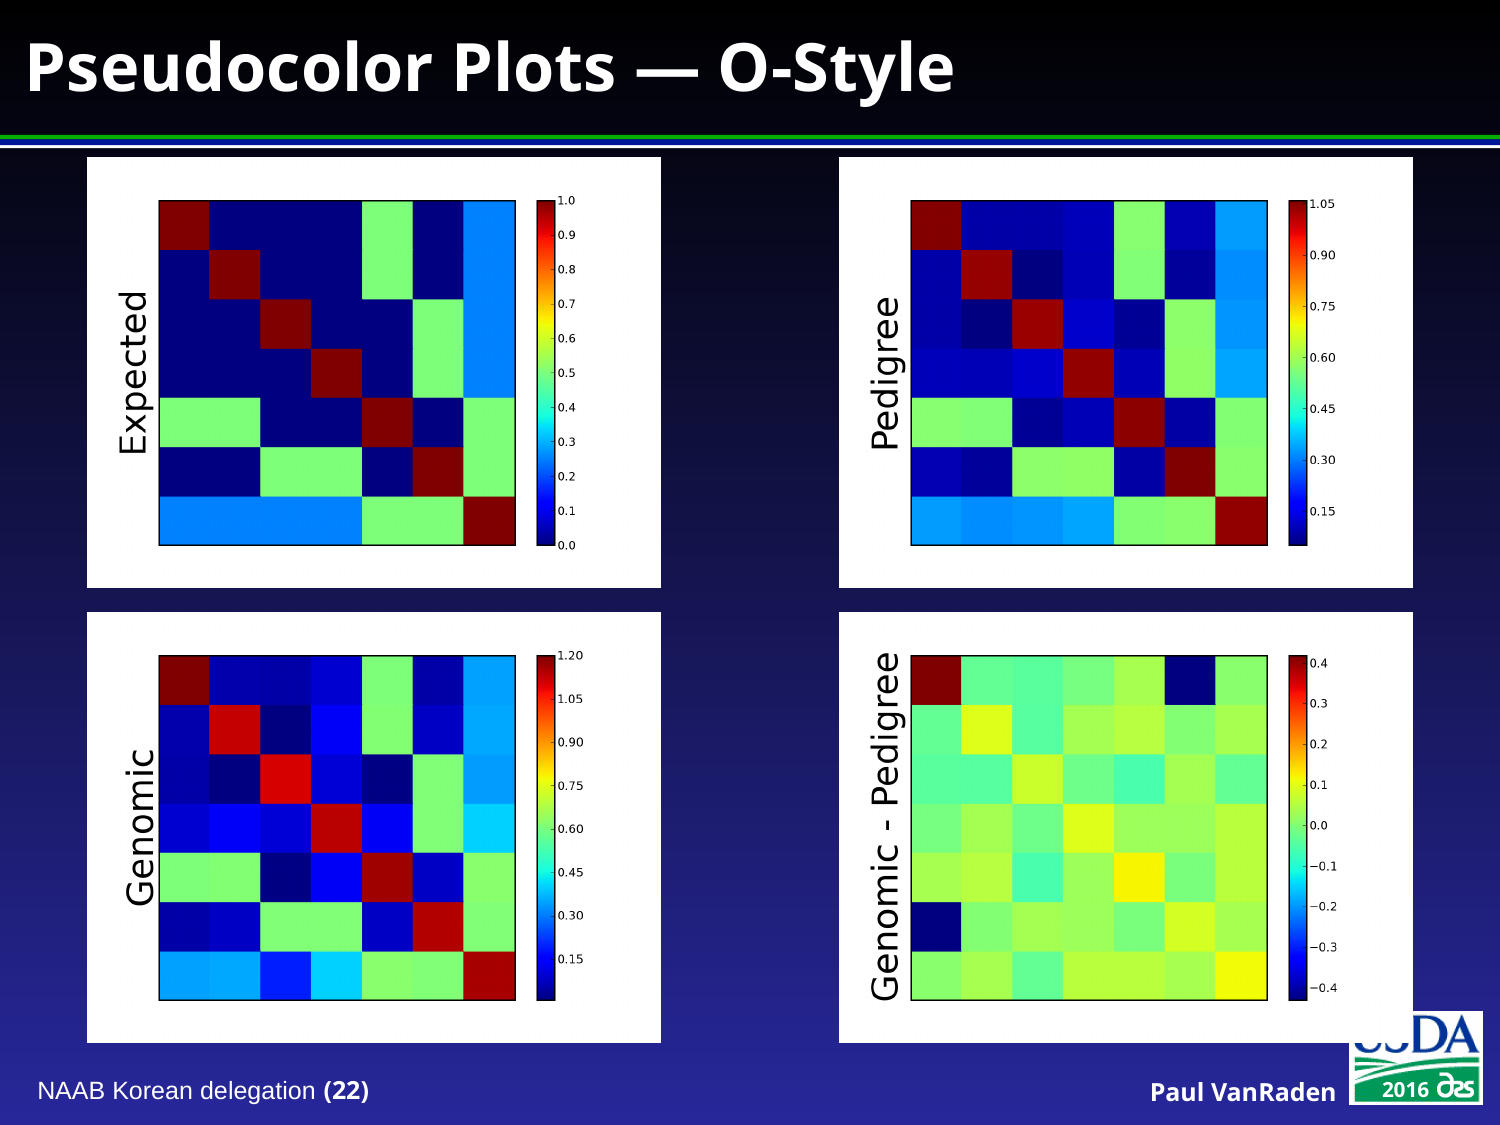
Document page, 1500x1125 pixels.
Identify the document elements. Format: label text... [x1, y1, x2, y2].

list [839, 157, 1413, 588]
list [87, 612, 661, 1043]
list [839, 612, 1413, 1043]
picture [1349, 1011, 1483, 1105]
title Pseudocolor Plots ― O-Style [24, 24, 1476, 113]
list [87, 157, 661, 588]
